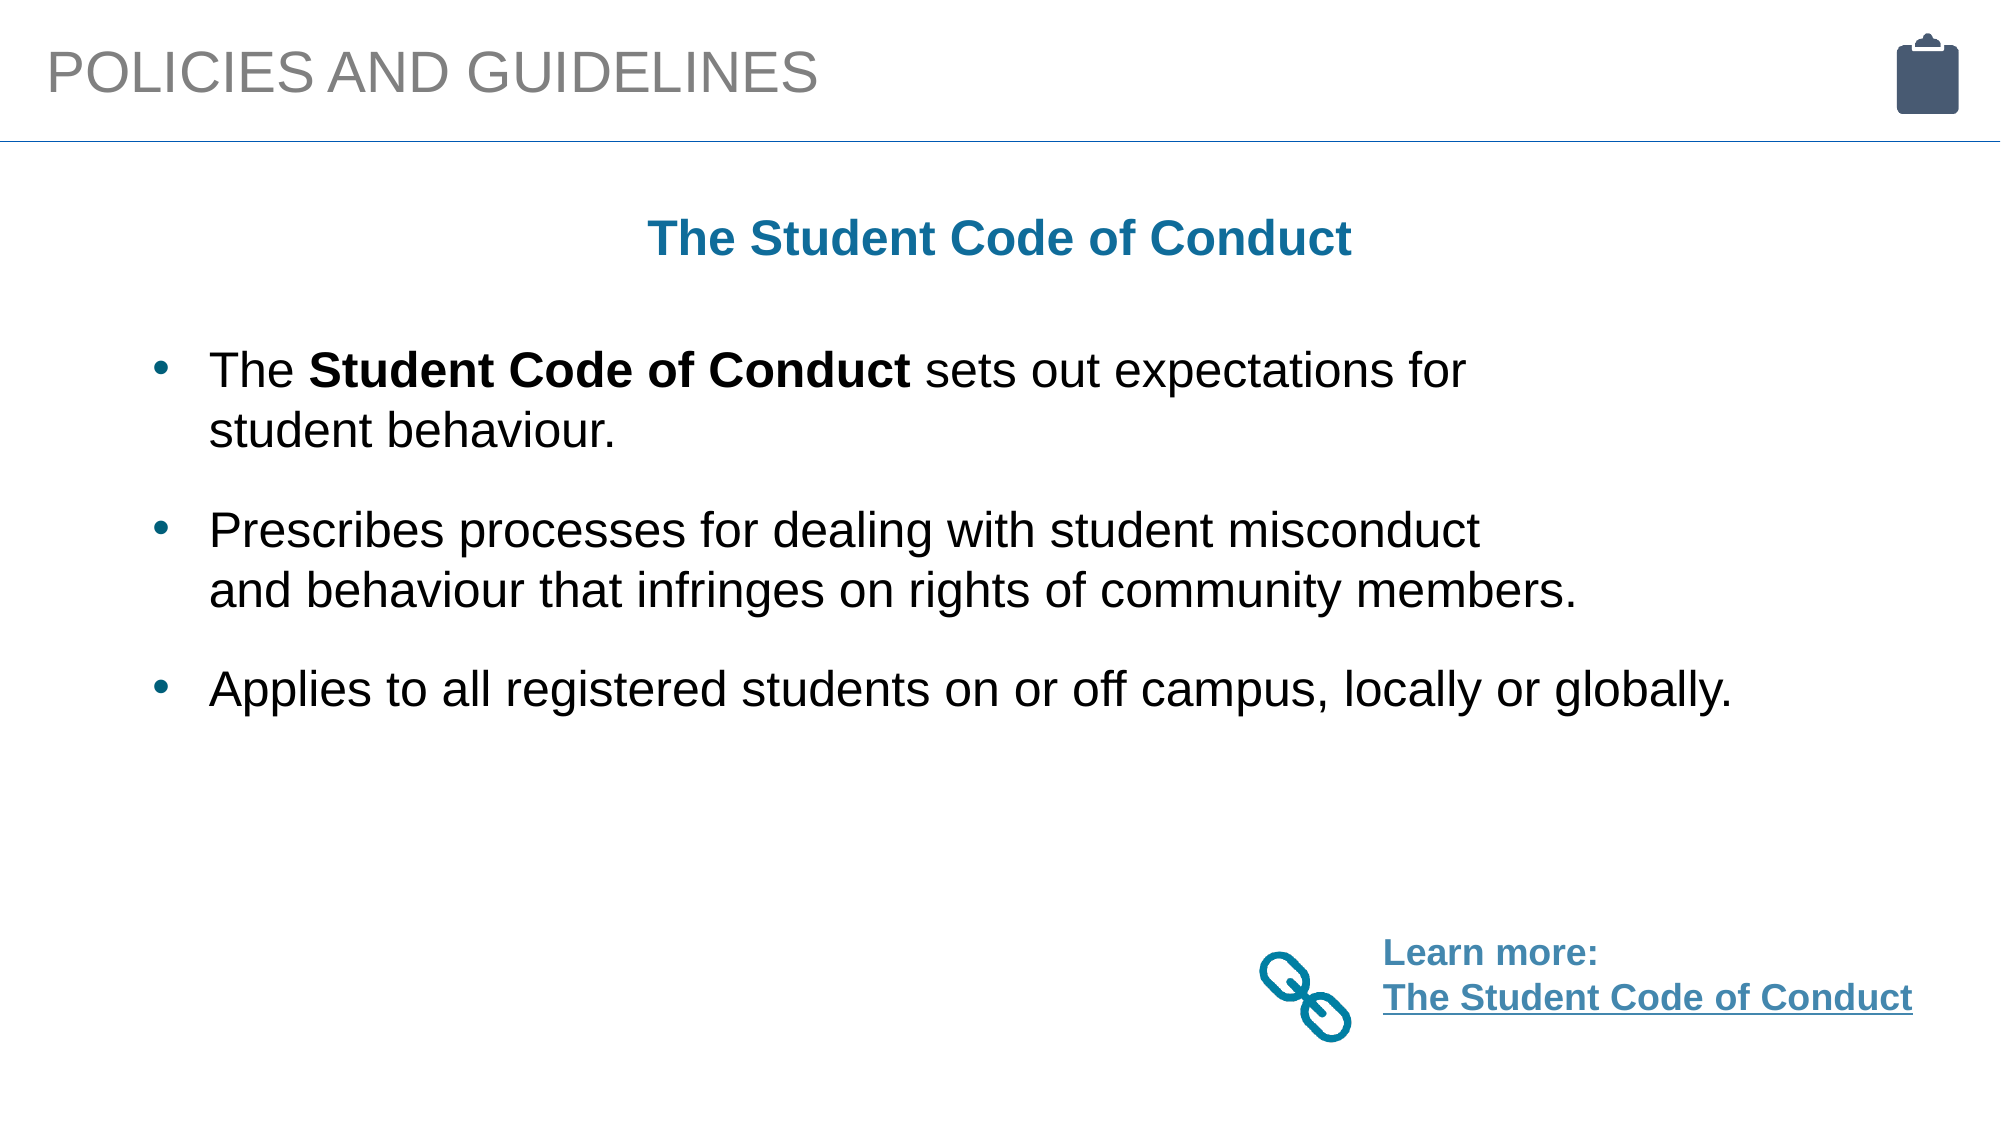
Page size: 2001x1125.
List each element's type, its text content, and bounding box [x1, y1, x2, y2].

picture [1859, 5, 1996, 142]
list The Student Code of Conduct [137, 140, 1863, 329]
title POLICIES AND GUIDELINES [31, 43, 1859, 105]
list The Student Code of Conduct sets out expectations for student behaviour. Prescribes processes for dealing with student misconduct and behaviour that infringes on rights of community members. Applies to all registered students on or off campus, locally or globally. [137, 329, 1863, 860]
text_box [1241, 920, 2000, 1073]
